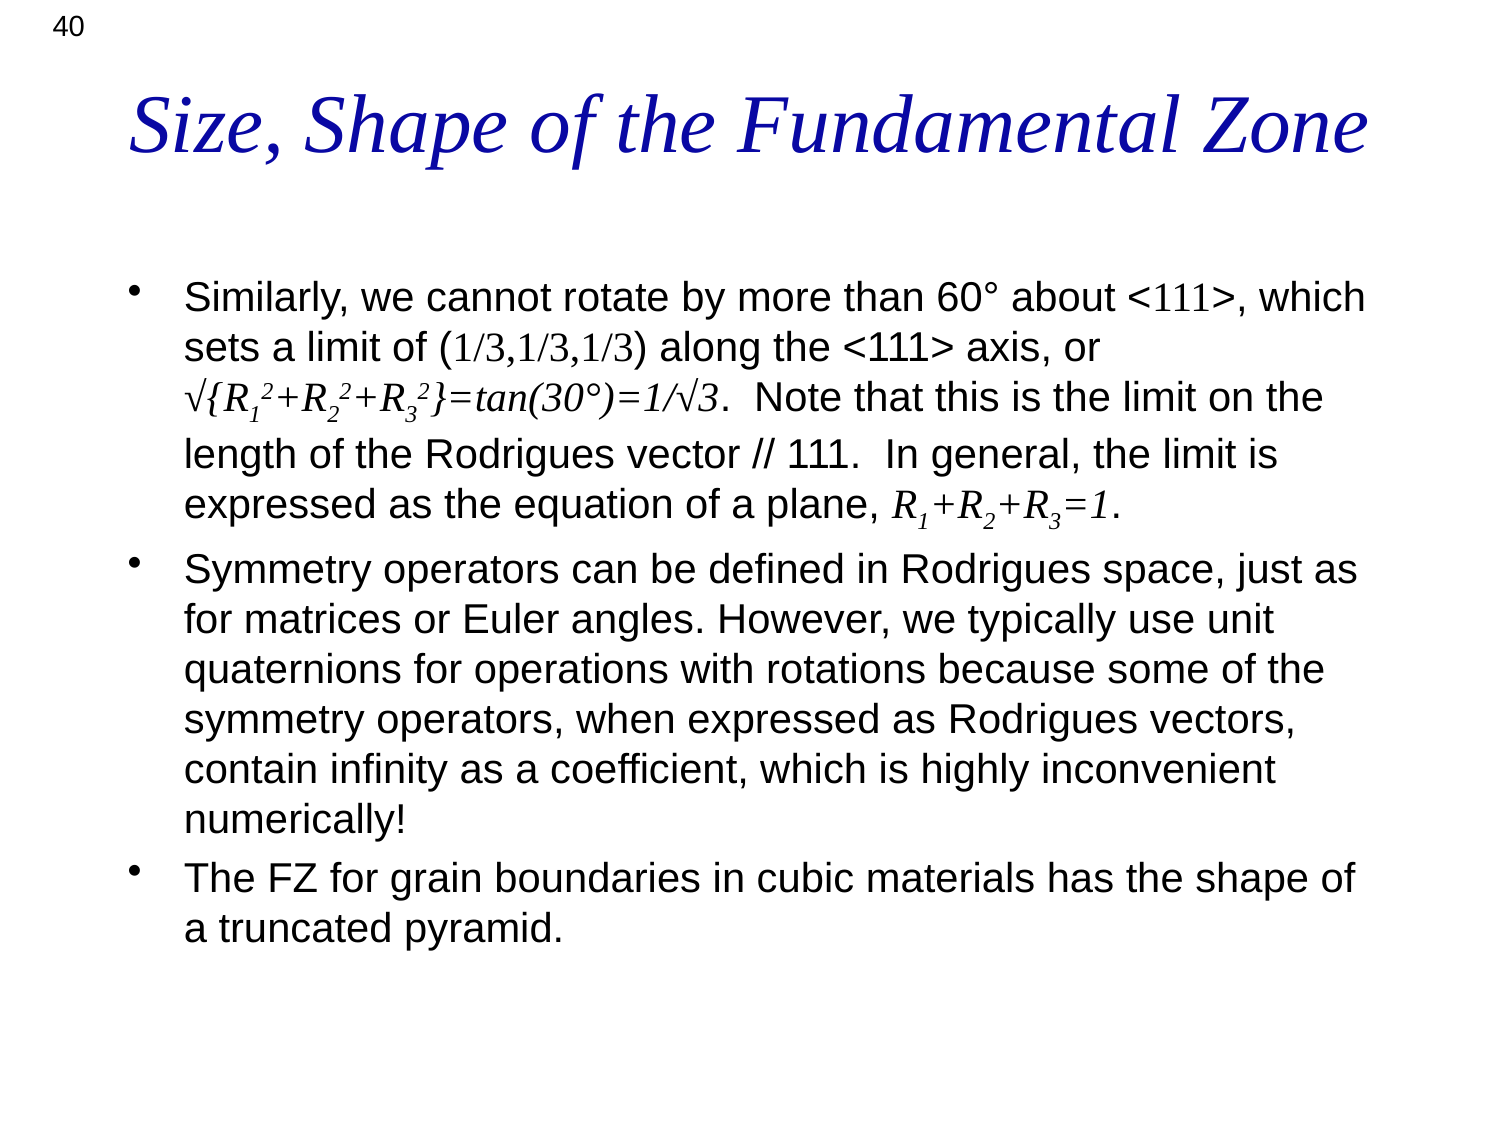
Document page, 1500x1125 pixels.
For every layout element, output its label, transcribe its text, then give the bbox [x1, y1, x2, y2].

list Similarly, we cannot rotate by more than 60° about <111>, which sets a limit of (1/3,1/3,1/3) along the <111> axis, or √{R12+R22+R32}=tan(30°)=1/√3. Note that this is the limit on the length of the Rodrigues vector // 111. In general, the limit is expressed as the equation of a plane, R1+R2+R3=1. Symmetry operators can be defined in Rodrigues space, just as for matrices or Euler angles. However, we typically use unit quaternions for operations with rotations because some of the symmetry operators, when expressed as Rodrigues vectors, contain infinity as a coefficient, which is highly inconvenient numerically! The FZ for grain boundaries in cubic materials has the shape of a truncated pyramid. [112, 262, 1388, 938]
title Size, Shape of the Fundamental Zone [112, 24, 1388, 213]
slide_number 40 [0, 0, 101, 51]
